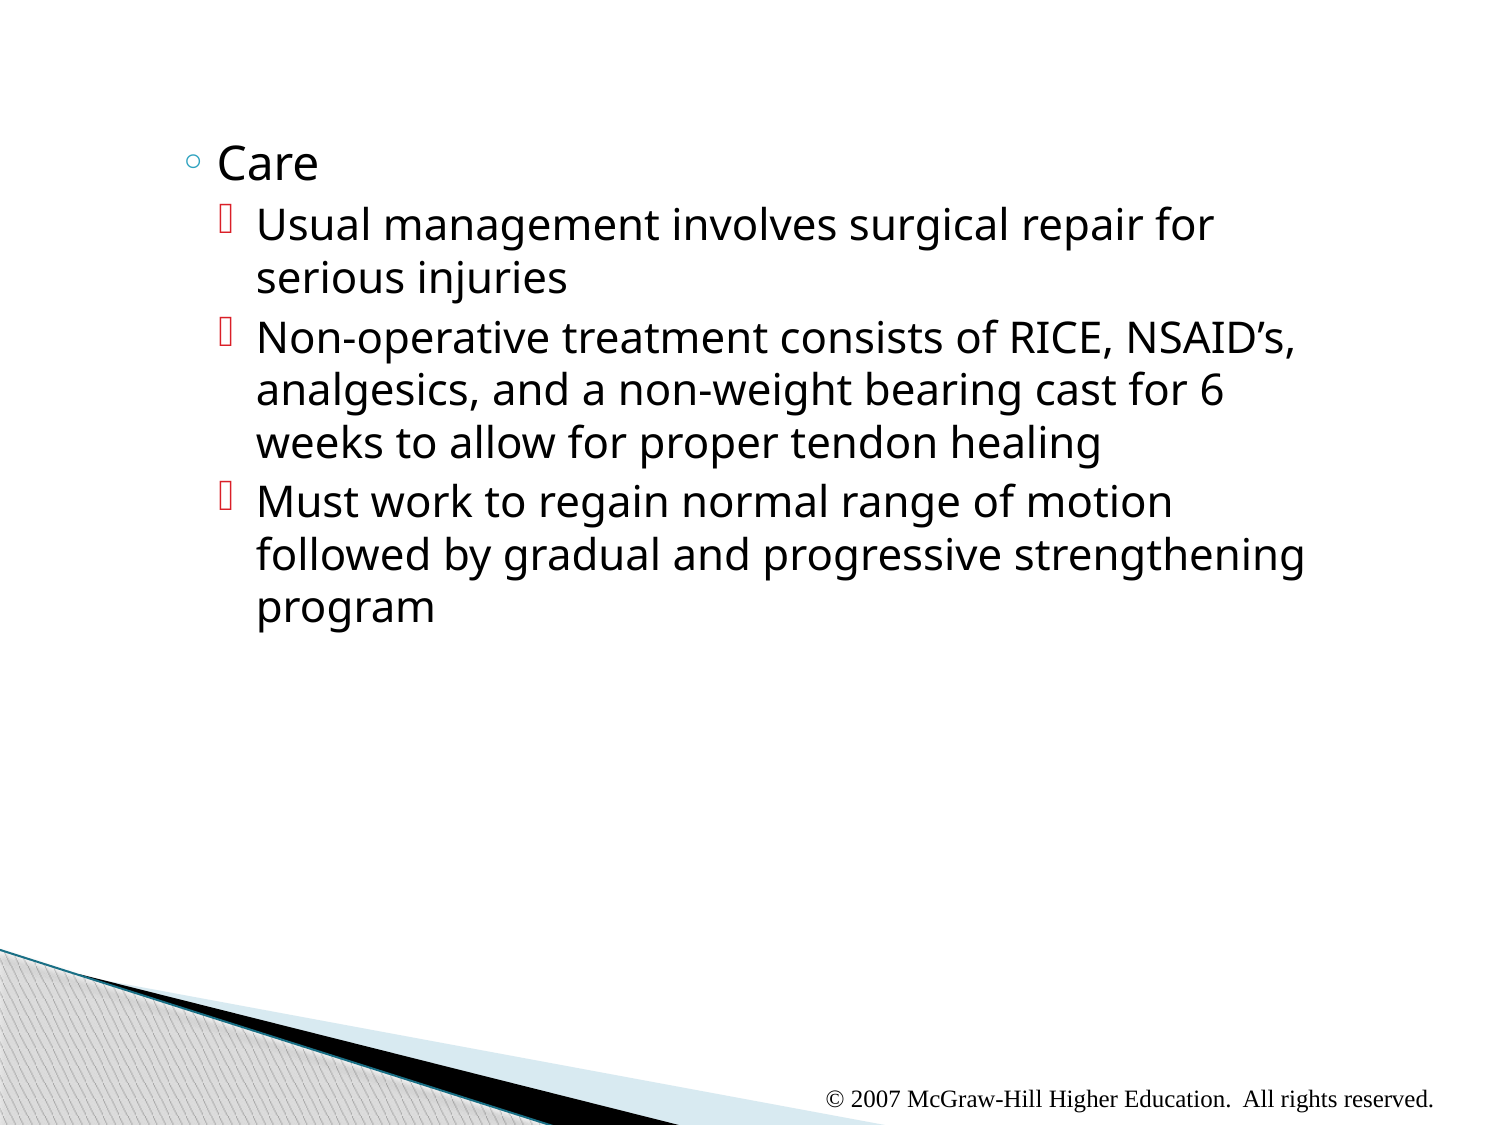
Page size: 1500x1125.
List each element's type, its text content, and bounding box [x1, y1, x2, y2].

list Care Usual management involves surgical repair for serious injuries Non-operative treatment consists of RICE, NSAID’s, analgesics, and a non-weight bearing cast for 6 weeks to allow for proper tendon healing Must work to regain normal range of motion followed by gradual and progressive strengthening program [99, 125, 1375, 800]
